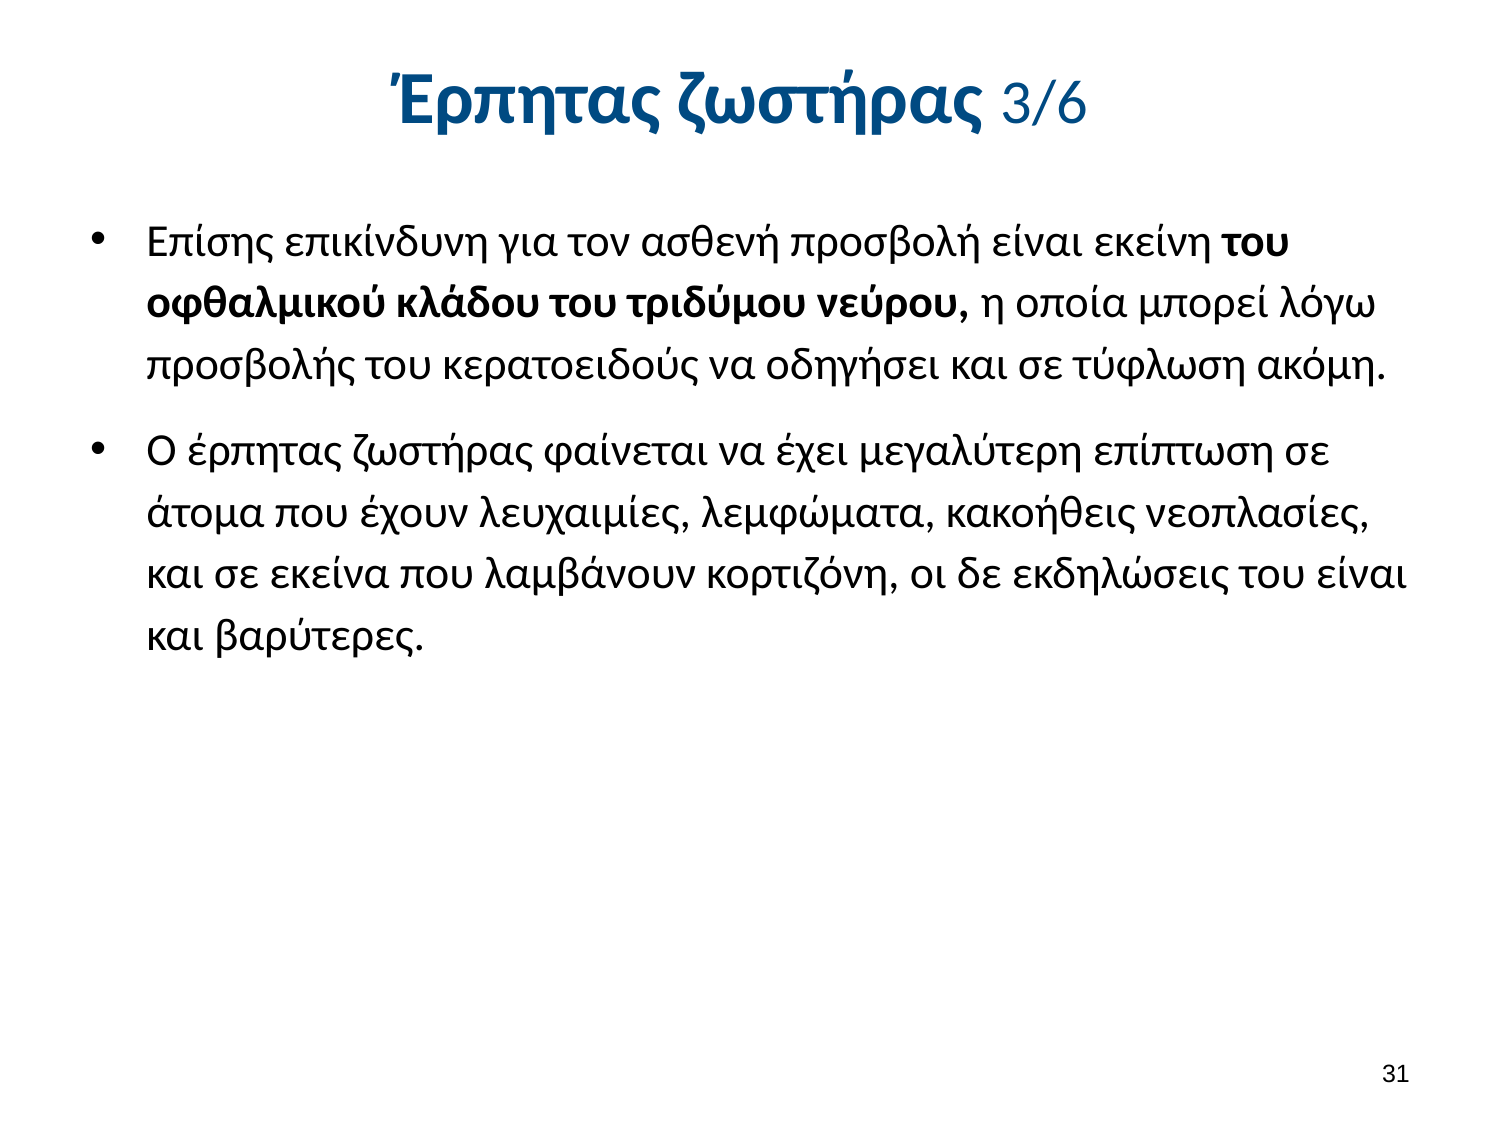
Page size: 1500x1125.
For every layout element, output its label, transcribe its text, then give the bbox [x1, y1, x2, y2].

slide_number 30 [1074, 1042, 1425, 1103]
title Έρπητας ζωστήρας 3/6 [76, 19, 1427, 169]
list Επίσης επικίνδυνη για τον ασθενή προσβολή είναι εκείνη του οφθαλμικού κλάδου του τριδύμου νεύρου, η οποία μπορεί λόγω προσβολής του κερατοειδούς να οδηγήσει και σε τύφλωση ακόμη. Ο έρπητας ζωστήρας φαίνεται να έχει μεγαλύτερη επίπτωση σε άτομα που έχουν λευχαιμίες, λεμφώματα, κακοήθεις νεοπλασίες, και σε εκείνα που λαμβάνουν κορτιζόνη, οι δε εκδηλώσεις του είναι και βαρύτερες. [75, 196, 1425, 1024]
